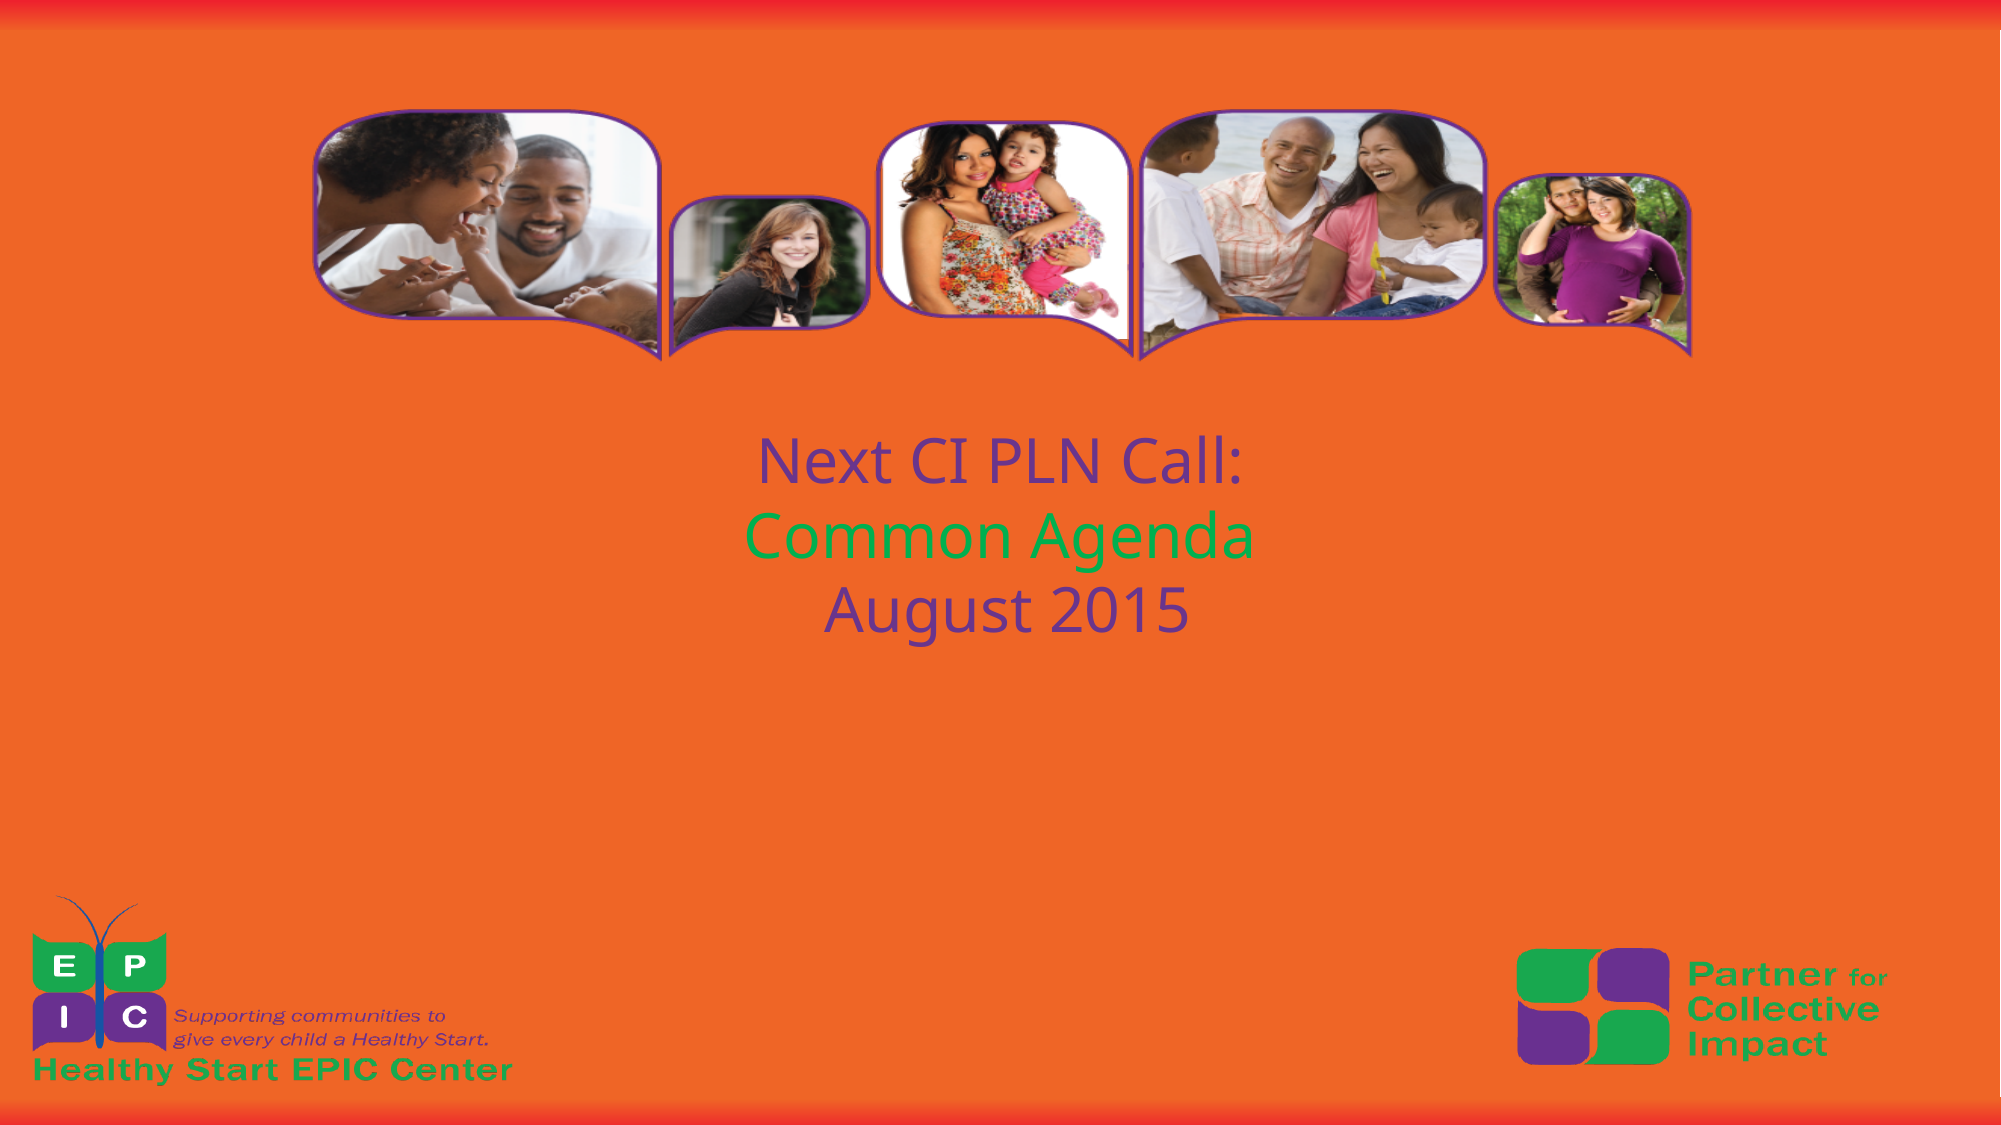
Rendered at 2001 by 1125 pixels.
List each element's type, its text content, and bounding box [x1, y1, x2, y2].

picture [299, 99, 1702, 368]
title Next CI PLN Call: Common Agenda August 2015 [48, 412, 1952, 654]
picture [16, 884, 534, 1088]
picture [1494, 929, 1903, 1080]
